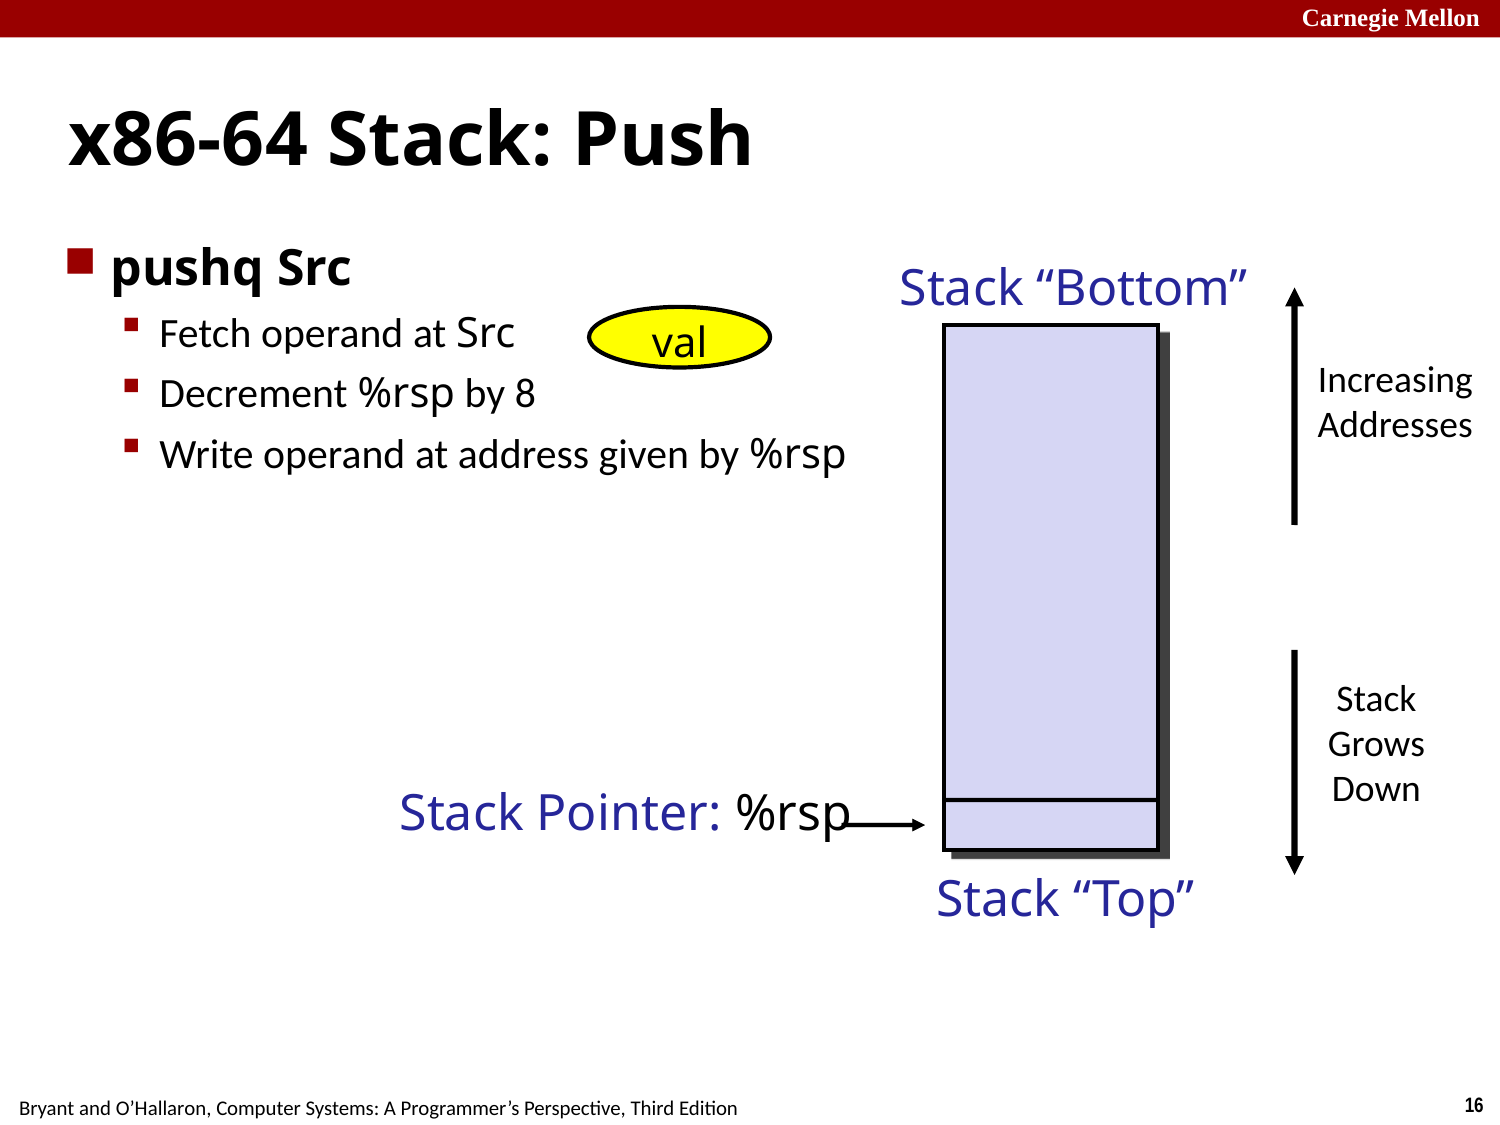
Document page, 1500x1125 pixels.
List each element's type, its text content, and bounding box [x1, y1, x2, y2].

text_box val [589, 306, 771, 368]
text_box Stack “Bottom” [899, 255, 1248, 316]
text_box Stack Grows Down [1309, 674, 1444, 825]
title x86-64 Stack: Push [62, 41, 1438, 228]
text_box [944, 324, 1159, 779]
text_box Increasing Addresses [1317, 354, 1474, 445]
text_box [1288, 649, 1301, 875]
list pushq Src Fetch operand at Src Decrement %rsp by 8 Write operand at address given by %rsp [62, 228, 1438, 1122]
text_box [1288, 287, 1301, 526]
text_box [417, 780, 1194, 940]
